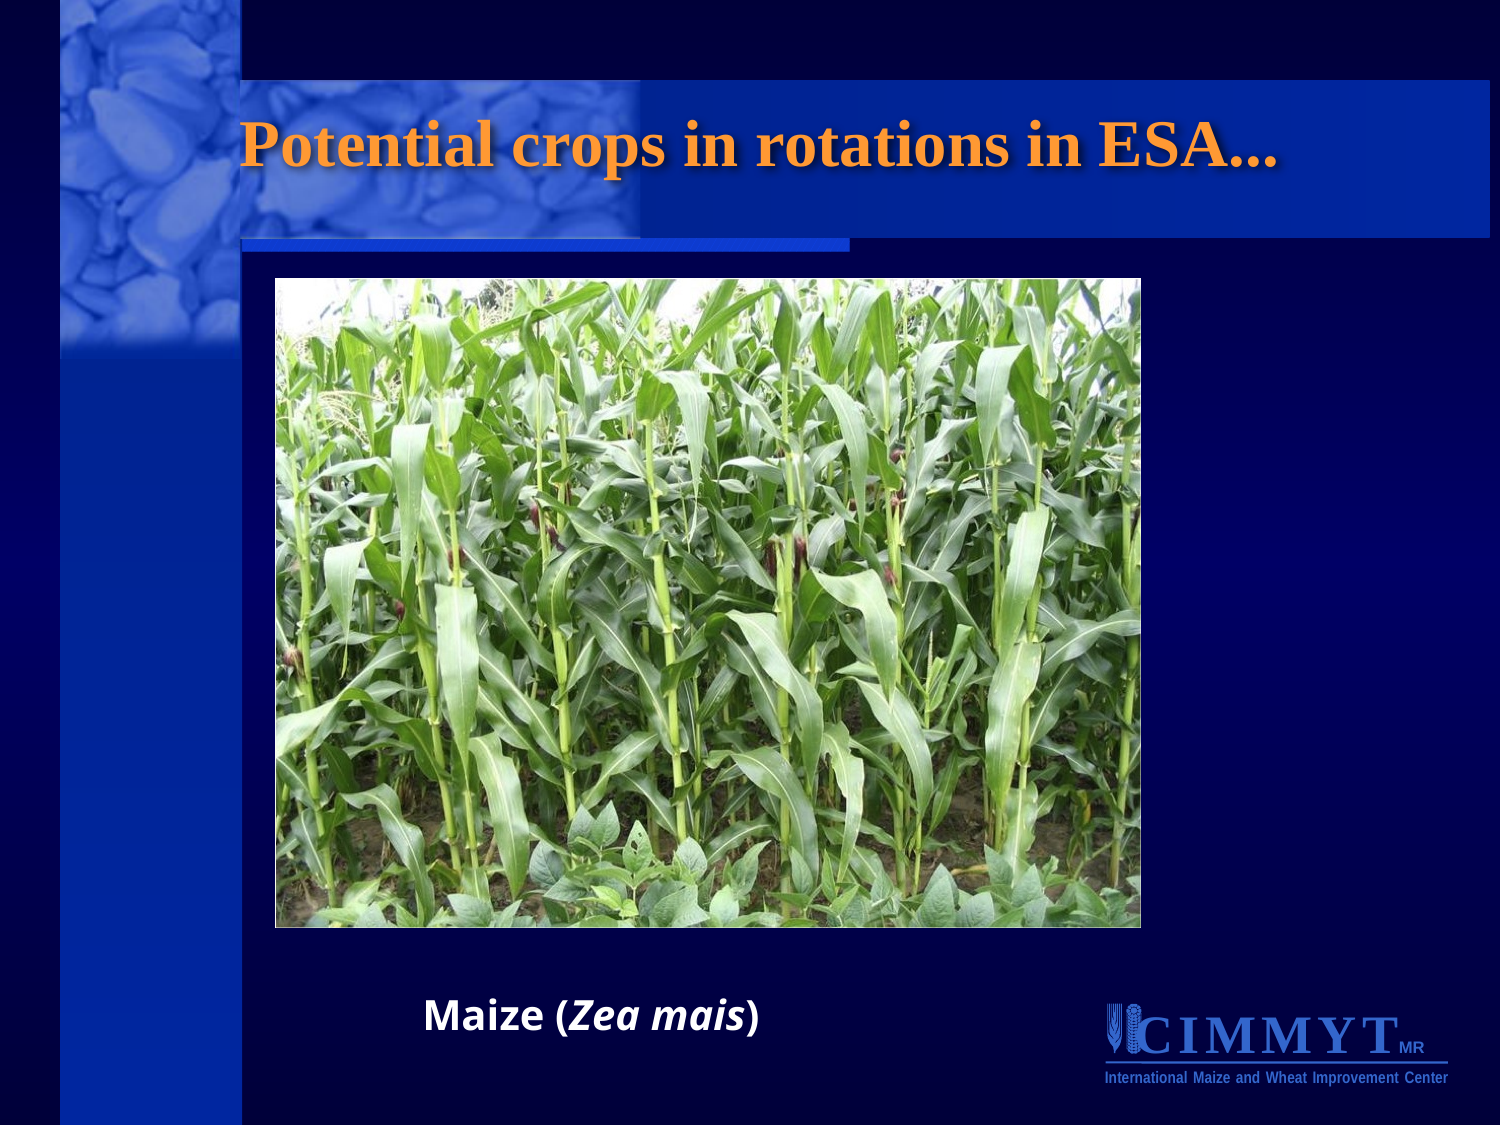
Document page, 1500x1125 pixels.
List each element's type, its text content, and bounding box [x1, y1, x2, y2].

text_box Maize (Zea mais) [407, 981, 1090, 1046]
picture [274, 277, 1141, 928]
picture [60, 0, 641, 359]
text_box Potential crops in rotations in ESA... [224, 92, 1500, 188]
